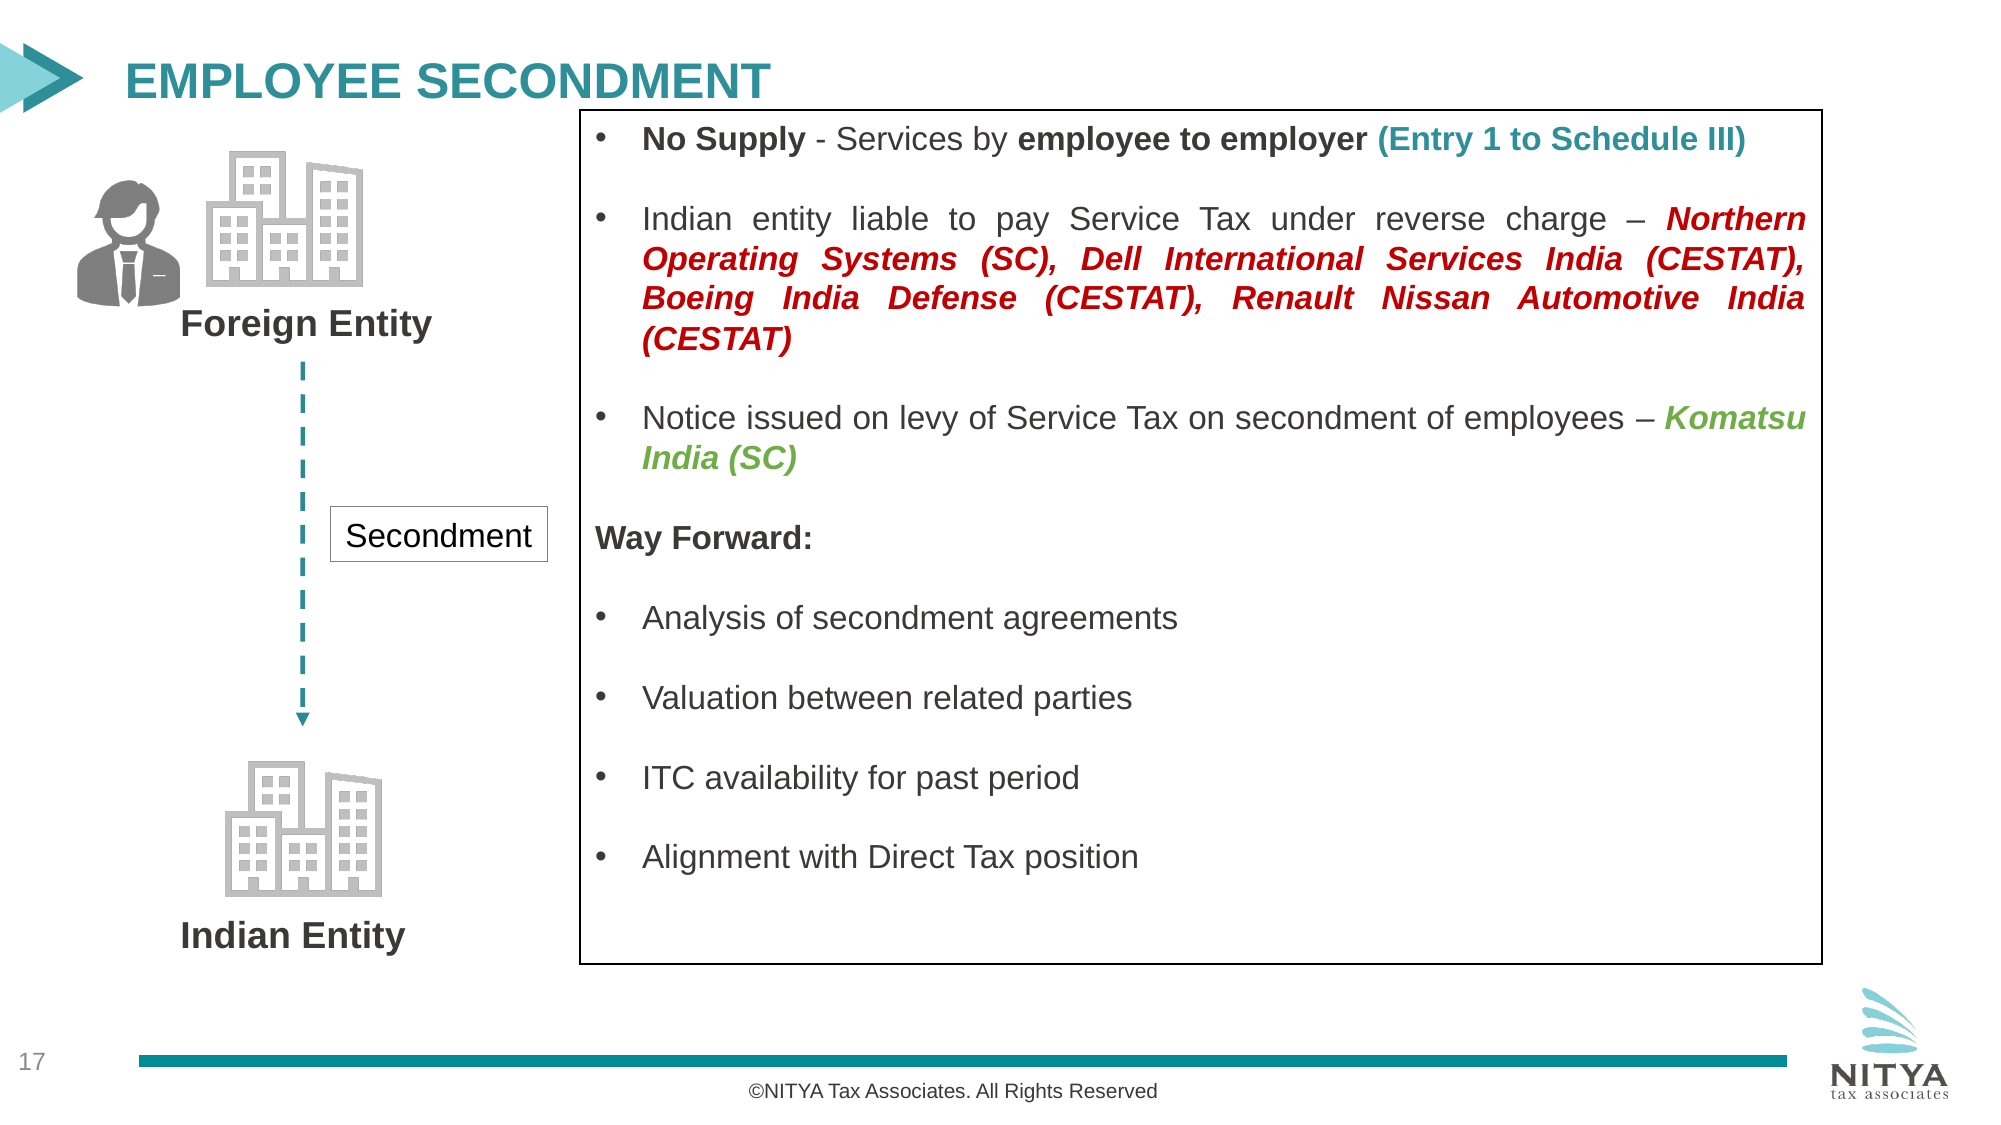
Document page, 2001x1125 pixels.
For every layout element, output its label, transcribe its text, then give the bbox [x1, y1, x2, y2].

picture [1831, 988, 1948, 1099]
text_box Foreign Entity [165, 291, 481, 351]
text_box Indian Entity [165, 903, 459, 964]
picture [53, 116, 384, 322]
text_box EMPLOYEE SECONDMENT [110, 40, 1966, 116]
text_box Secondment [330, 506, 548, 562]
text_box No Supply - Services by employee to employer (Entry 1 to Schedule III) Indian entity liable to pay Service Tax under reverse charge – Northern Operating Systems (SC), Dell International Services India (CESTAT), Boeing India Defense (CESTAT), Renault Nissan Automotive India (CESTAT) Notice issued on levy of Service Tax on secondment of employees – Komatsu India (SC) Way Forward: Analysis of secondment agreements Valuation between related parties ITC availability for past period Alignment with Direct Tax position [579, 109, 1823, 965]
picture [203, 726, 403, 932]
